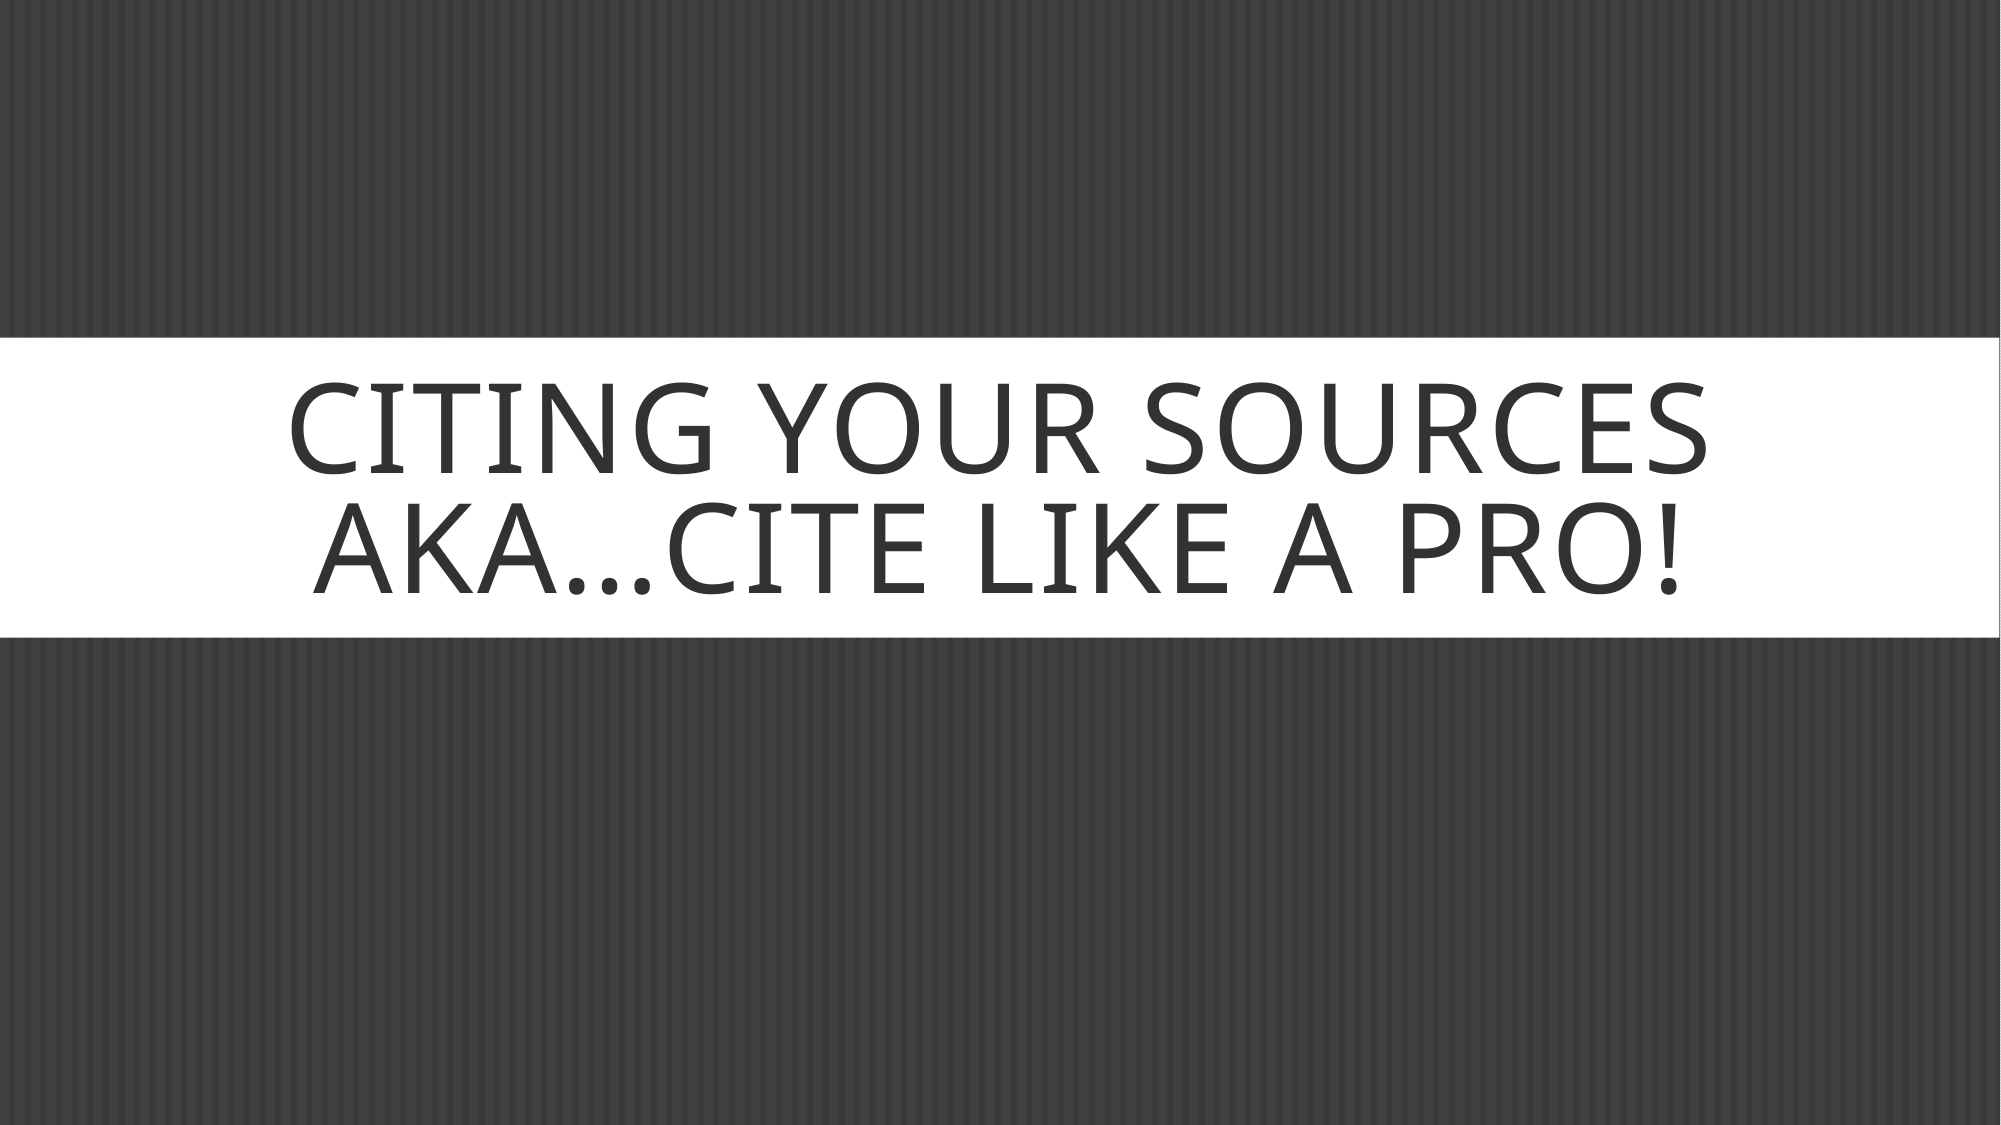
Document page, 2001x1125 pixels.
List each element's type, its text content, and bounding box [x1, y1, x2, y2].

title Citing Your Sources aka…Cite Like a pro! [60, 355, 1942, 641]
